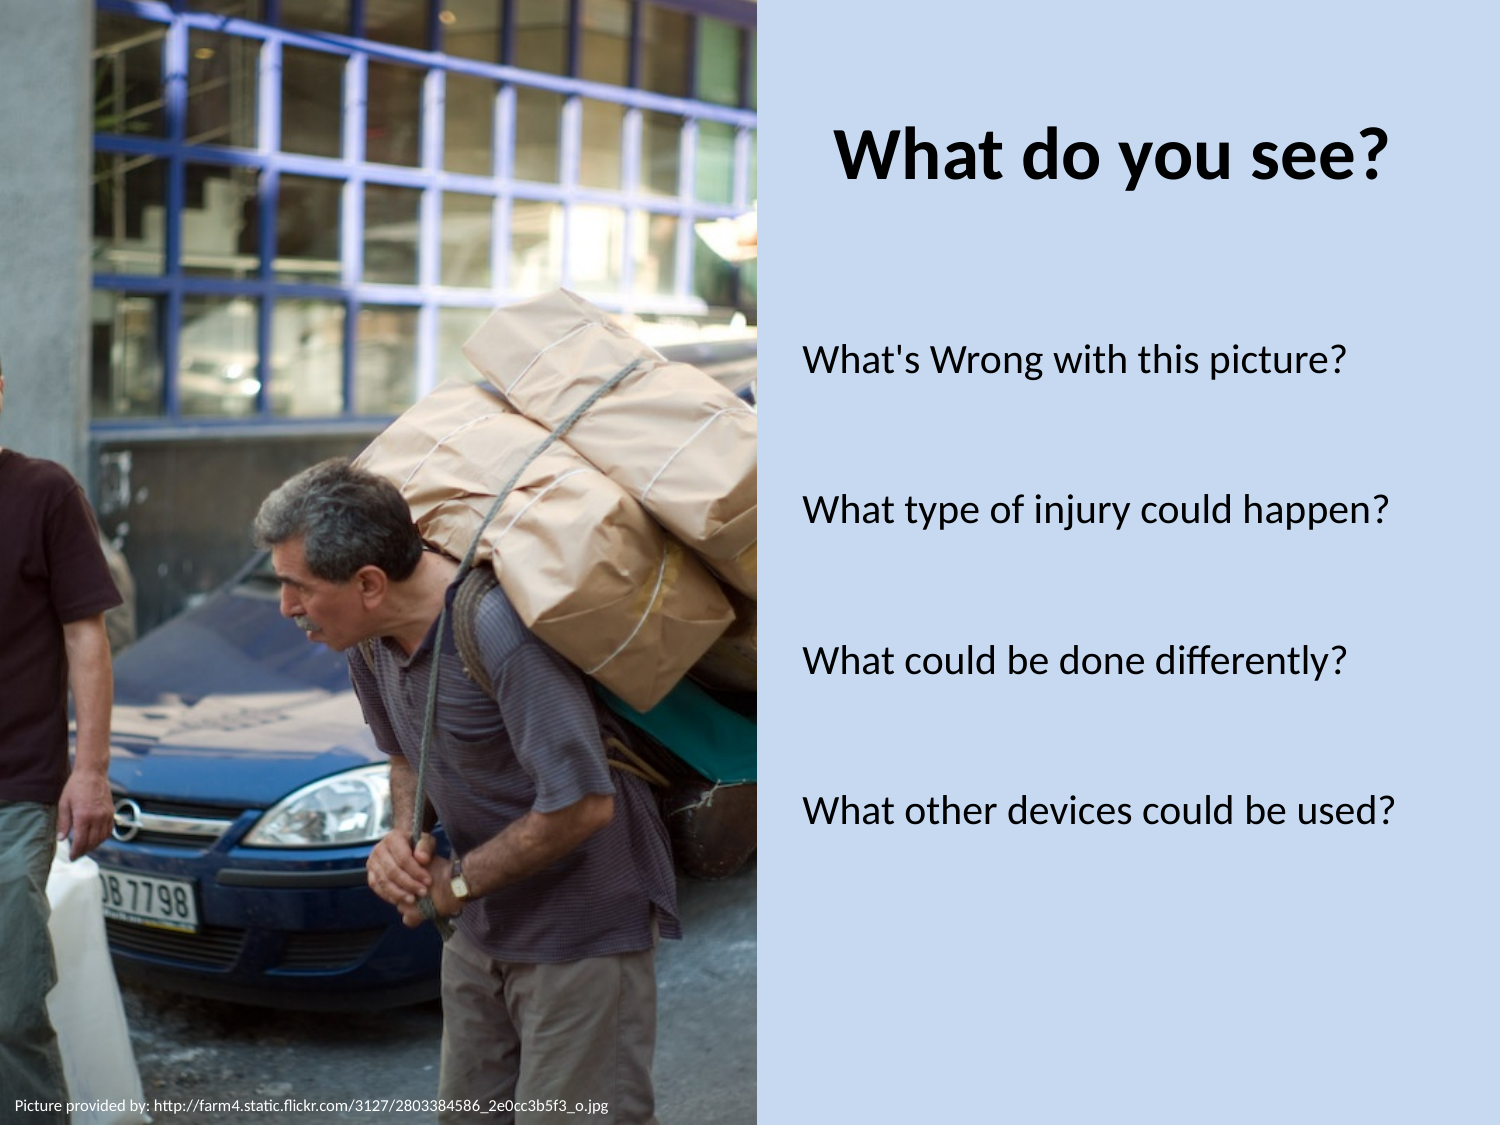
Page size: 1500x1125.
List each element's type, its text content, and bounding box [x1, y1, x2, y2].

picture [0, 0, 757, 1125]
text_box What do you see? [787, 62, 1438, 238]
text_box What's Wrong with this picture? What type of injury could happen? What could be done differently? What other devices could be used? [787, 324, 1475, 840]
